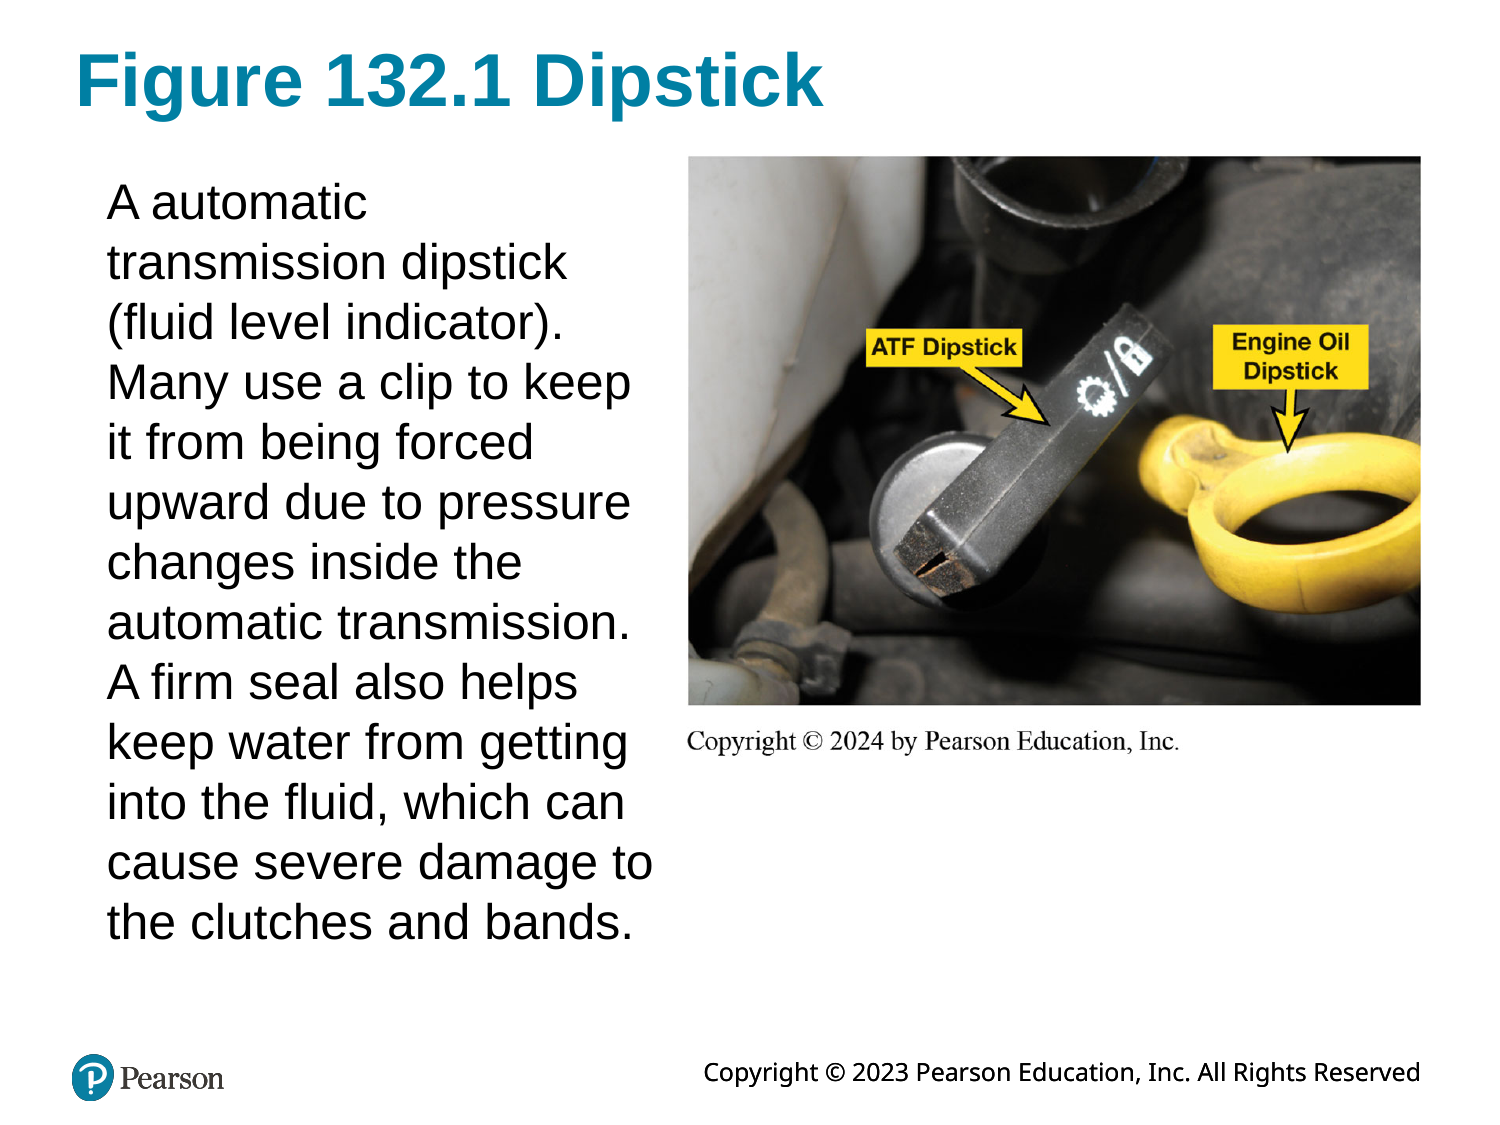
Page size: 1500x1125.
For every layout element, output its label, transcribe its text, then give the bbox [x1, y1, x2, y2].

title Figure 132.1 Dipstick [75, 24, 1425, 131]
picture [686, 154, 1423, 758]
list A automatic transmission dipstick (fluid level indicator). Many use a clip to keep it from being forced upward due to pressure changes inside the automatic transmission. A firm seal also helps keep water from getting into the fluid, which can cause severe damage to the clutches and bands. [75, 154, 674, 973]
picture [98, 1054, 224, 1101]
picture [72, 1054, 87, 1070]
picture [72, 1088, 83, 1101]
picture [80, 1063, 106, 1088]
